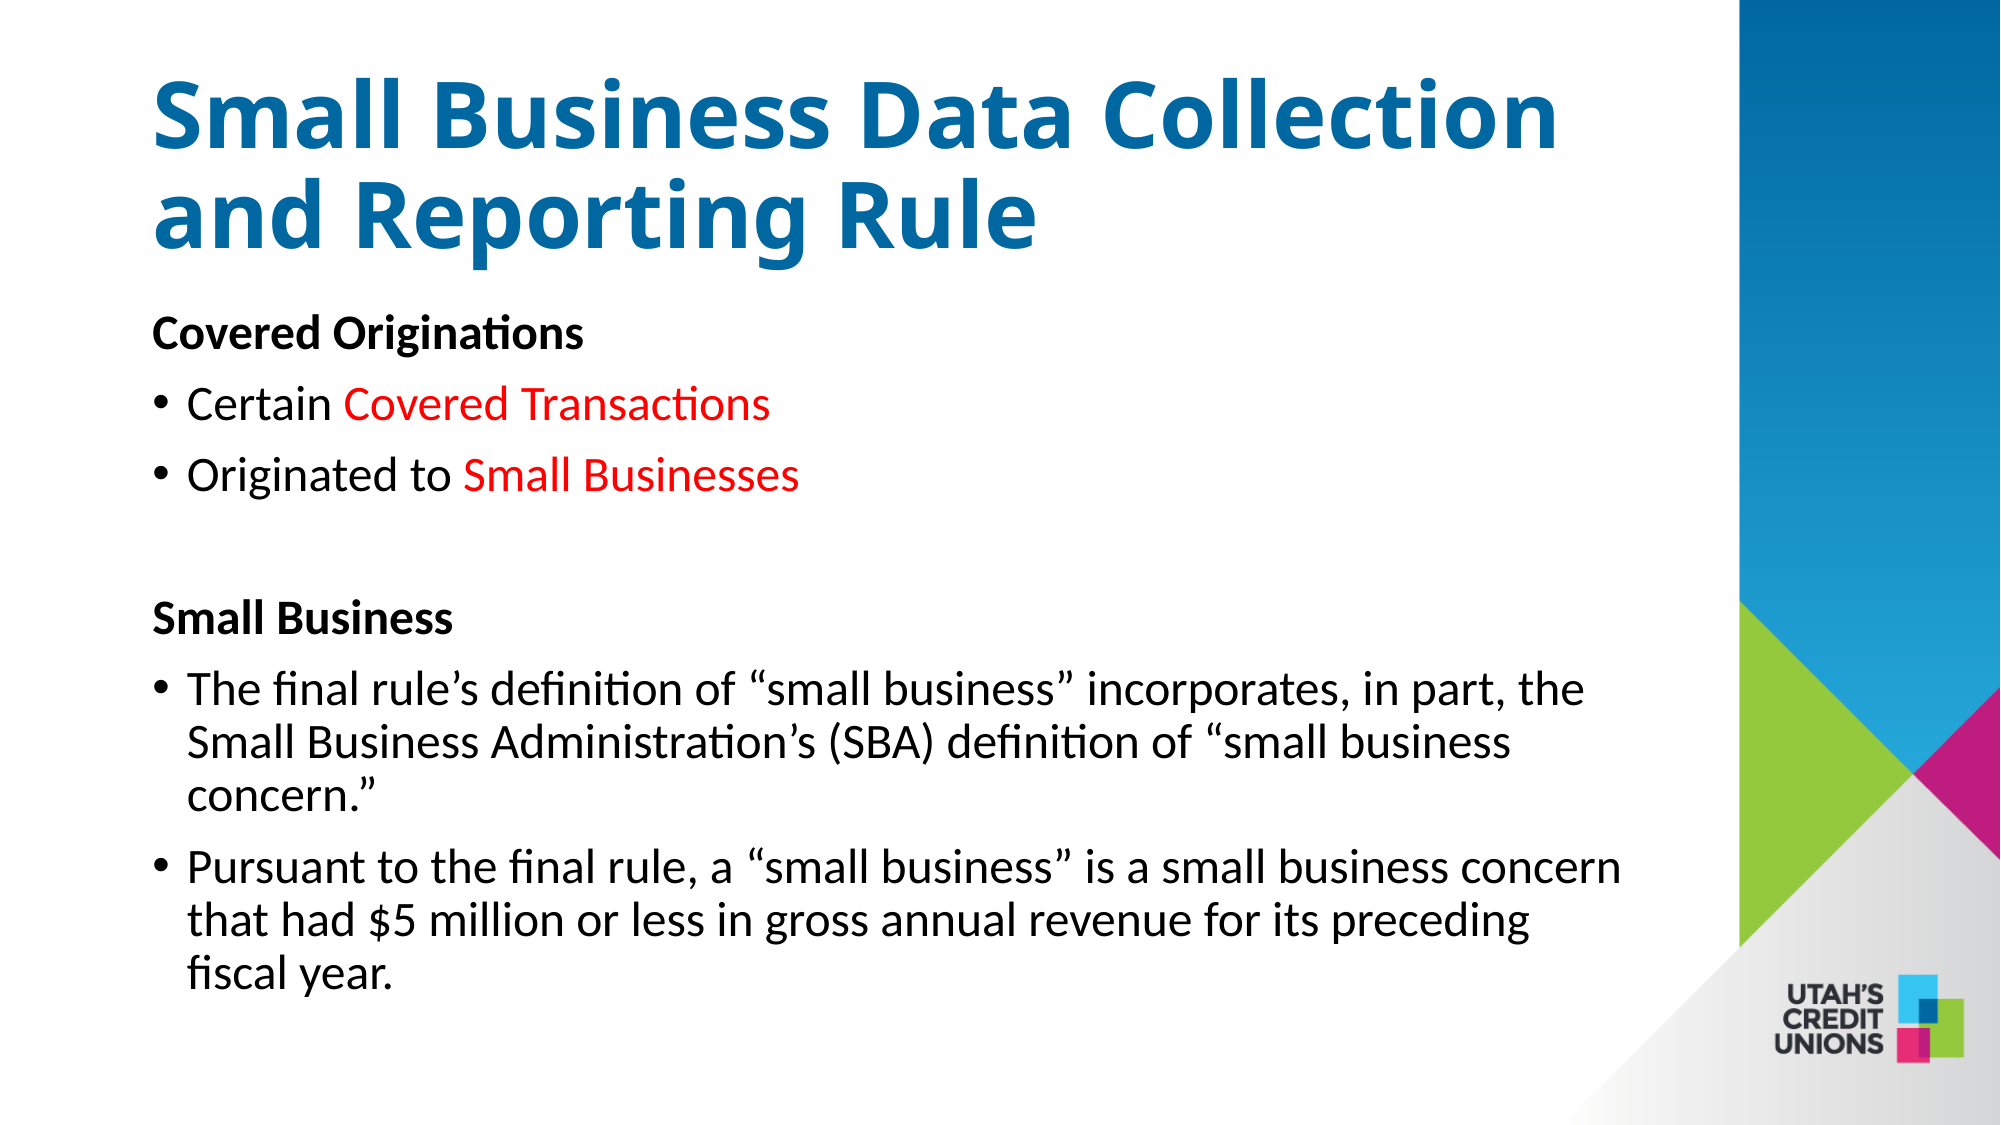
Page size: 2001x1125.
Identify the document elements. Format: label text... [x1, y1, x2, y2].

title Small Business Data Collection and Reporting Rule [137, 59, 1562, 278]
picture [1562, 0, 2000, 1125]
list Covered Originations Certain Covered Transactions Originated to Small Businesses Small Business The final rule’s definition of “small business” incorporates, in part, the Small Business Administration’s (SBA) definition of “small business concern.” Pursuant to the final rule, a “small business” is a small business concern that had $5 million or less in gross annual revenue for its preceding fiscal year. [137, 299, 1562, 1014]
